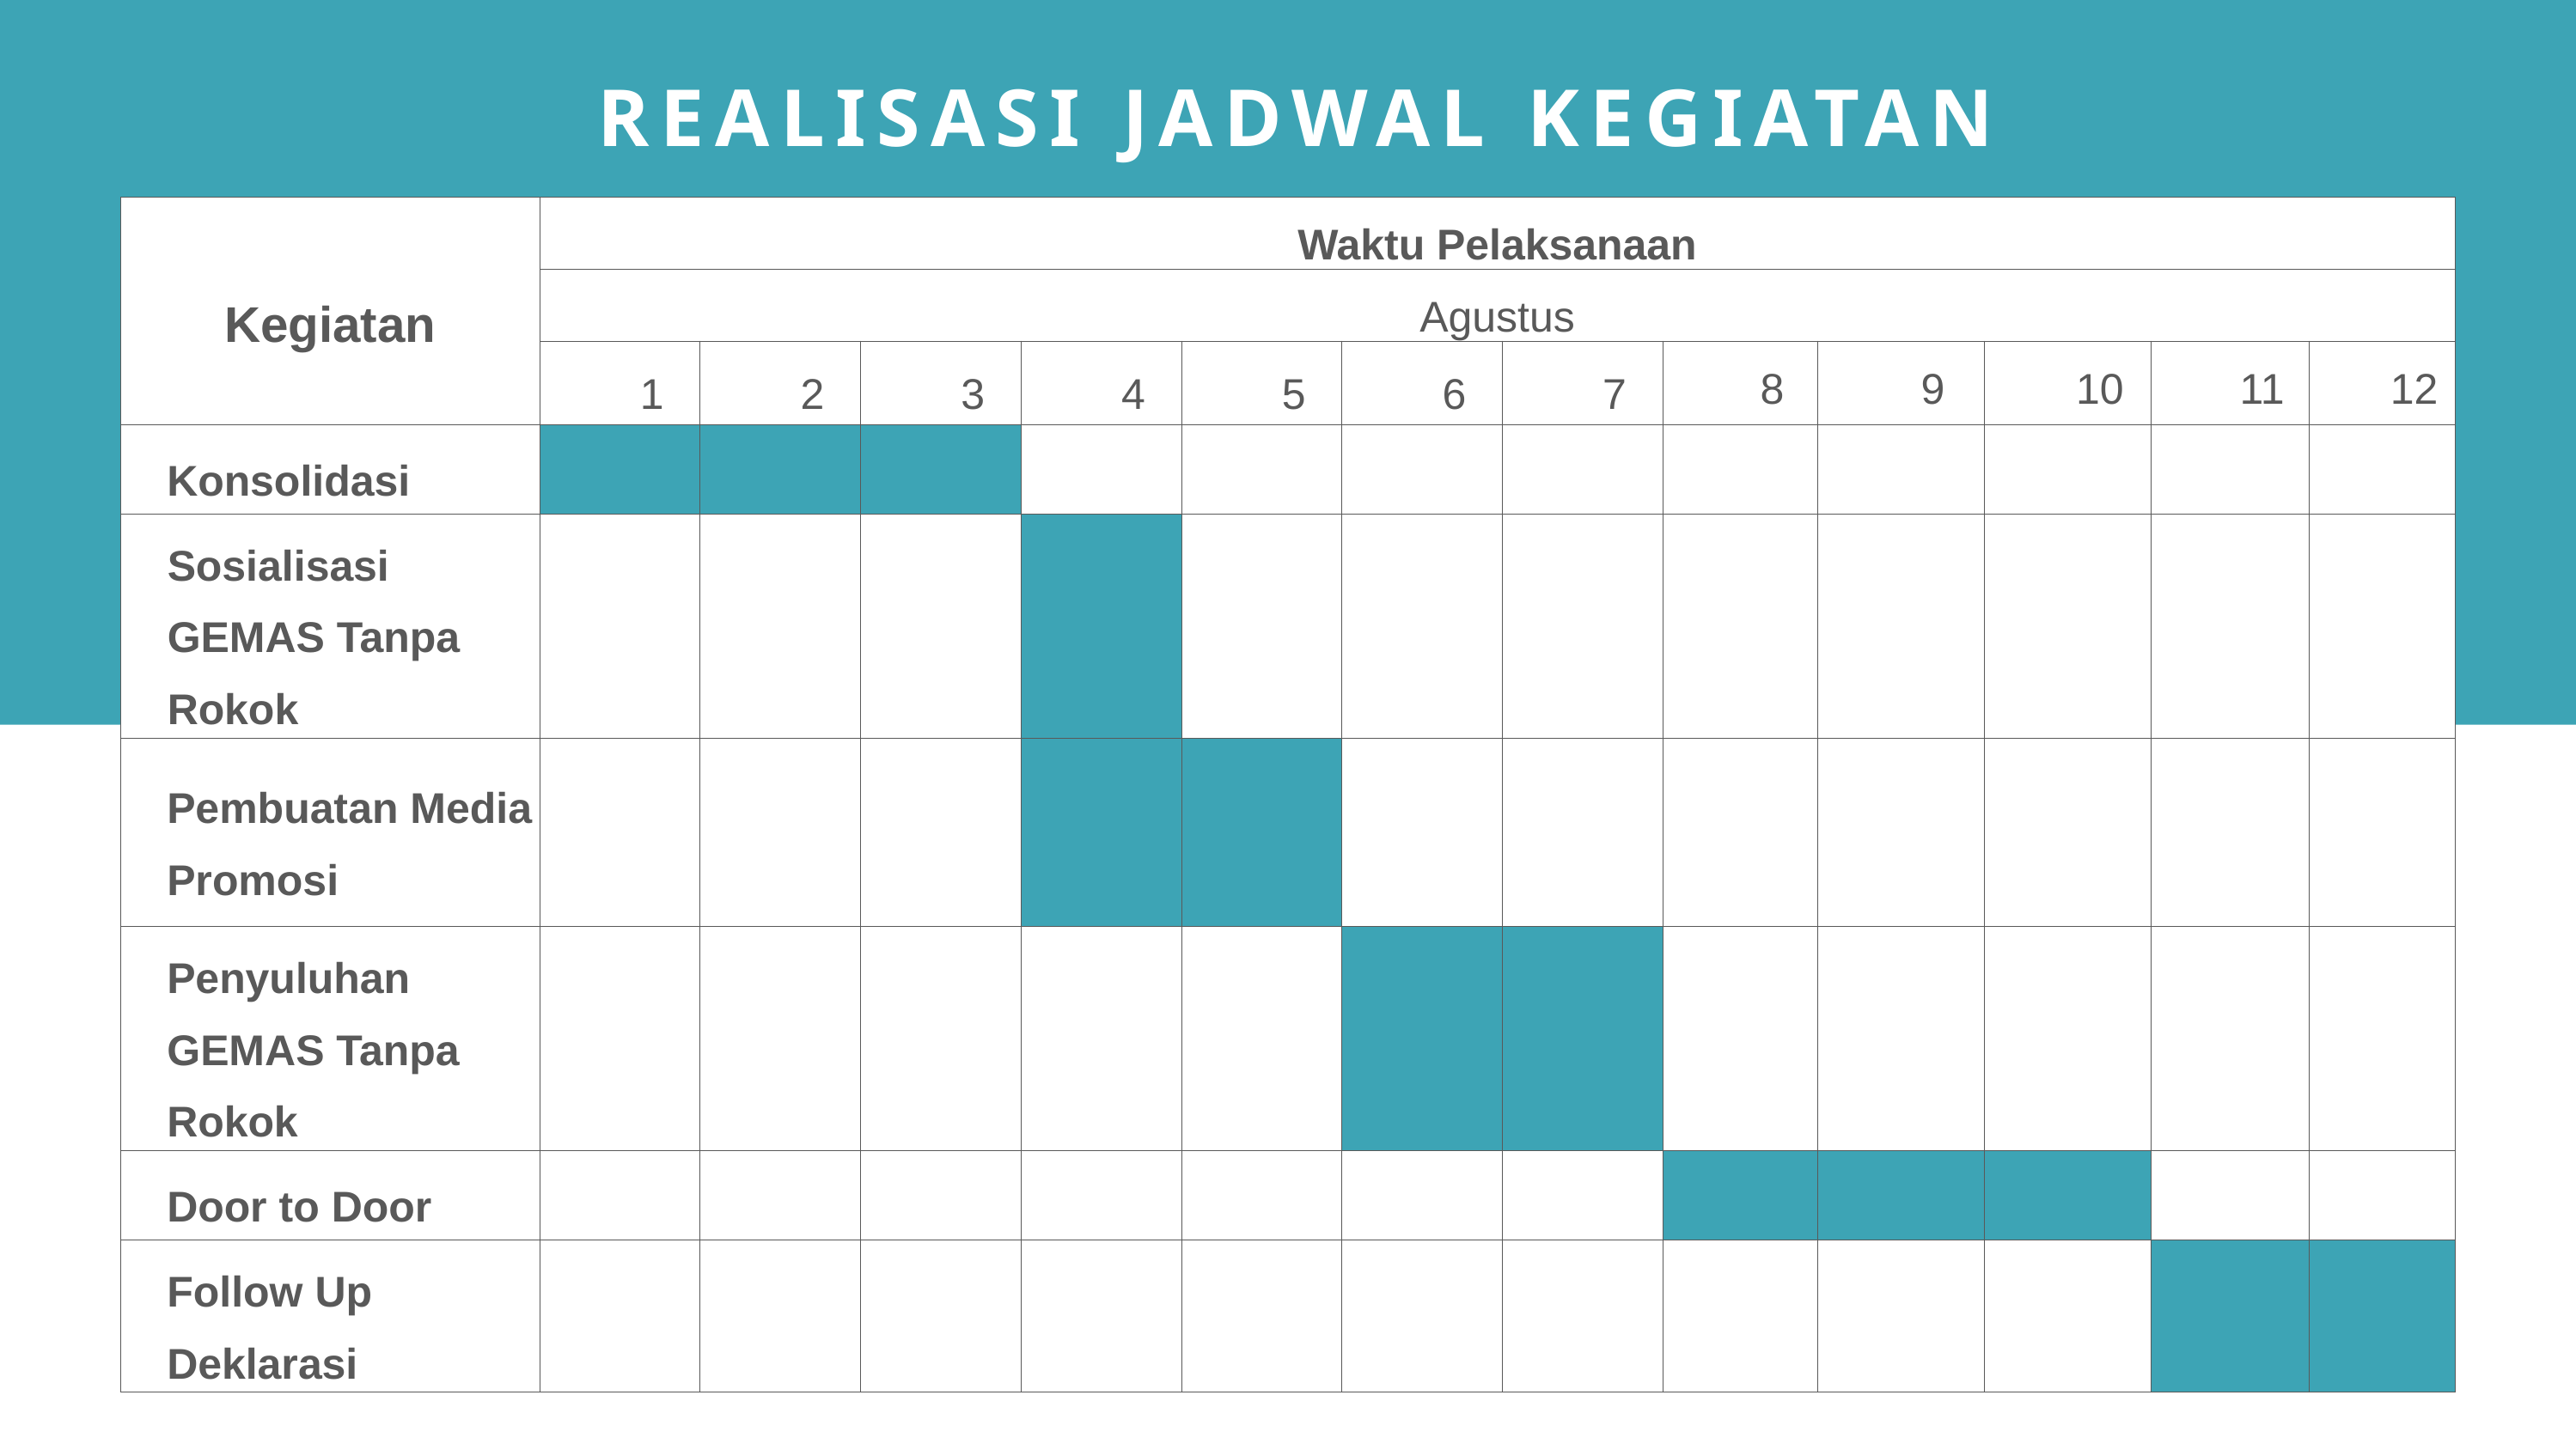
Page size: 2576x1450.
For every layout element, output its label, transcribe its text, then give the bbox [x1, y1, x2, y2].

table_cell [861, 1240, 1021, 1392]
table_cell [700, 739, 860, 926]
table_cell [540, 515, 699, 738]
table_cell [2152, 739, 2309, 926]
table_cell Door to Door [121, 1151, 540, 1240]
table_cell [1182, 425, 1341, 514]
table_cell [1182, 515, 1341, 738]
table_cell [1818, 425, 1984, 514]
table_cell [1985, 515, 2151, 738]
table_cell [2152, 1240, 2309, 1392]
table_cell 1 [540, 342, 699, 424]
table_cell [1182, 1151, 1341, 1240]
table_cell [1503, 1151, 1663, 1240]
table_cell 9 [1818, 342, 1984, 424]
table_cell 10 [1985, 342, 2151, 424]
table_cell Agustus [540, 270, 2455, 341]
table_cell [2152, 425, 2309, 514]
table_cell [2152, 515, 2309, 738]
table_cell [700, 927, 860, 1150]
table_cell [540, 739, 699, 926]
table_cell Pembuatan Media Promosi [121, 739, 540, 926]
table_cell [1342, 739, 1502, 926]
table_cell Follow Up Deklarasi [121, 1240, 540, 1392]
table_cell [540, 927, 699, 1150]
table_cell Konsolidasi [121, 425, 540, 514]
table_cell [1818, 515, 1984, 738]
table_cell 2 [700, 342, 860, 424]
table_cell [1818, 739, 1984, 926]
table_cell [861, 739, 1021, 926]
table_cell 3 [861, 342, 1021, 424]
table_cell [1022, 1240, 1181, 1392]
table_cell 5 [1182, 342, 1341, 424]
table_cell [1985, 1151, 2151, 1240]
table_cell [1503, 425, 1663, 514]
table_cell [700, 1151, 860, 1240]
table_cell [1503, 515, 1663, 738]
table_cell [1022, 927, 1181, 1150]
table_cell [2310, 1151, 2455, 1240]
table_cell [1342, 927, 1502, 1150]
table_cell [1663, 927, 1817, 1150]
table_cell [1503, 739, 1663, 926]
table_cell [1182, 927, 1341, 1150]
table_cell [861, 927, 1021, 1150]
table_cell [1503, 1240, 1663, 1392]
table_cell 12 [2310, 342, 2455, 424]
table_cell [1182, 1240, 1341, 1392]
table_cell [861, 425, 1021, 514]
table_cell [540, 425, 699, 514]
table_cell [1342, 1151, 1502, 1240]
table_cell 8 [1663, 342, 1817, 424]
table_cell [540, 1240, 699, 1392]
table_cell [1342, 515, 1502, 738]
table_cell [1985, 739, 2151, 926]
table_cell [1985, 927, 2151, 1150]
table_cell [1663, 1240, 1817, 1392]
table_cell [1663, 739, 1817, 926]
table_cell [2310, 515, 2455, 738]
table_header Waktu Pelaksanaan [540, 198, 2455, 269]
table_cell [2310, 425, 2455, 514]
table_cell [1342, 425, 1502, 514]
table_cell [1663, 1151, 1817, 1240]
table_cell [1818, 1151, 1984, 1240]
table_cell [2152, 1151, 2309, 1240]
table_cell [2310, 927, 2455, 1150]
table_header Kegiatan [121, 198, 540, 424]
table_cell [2152, 927, 2309, 1150]
table_cell [1663, 425, 1817, 514]
table_cell [861, 1151, 1021, 1240]
table_cell [2310, 1240, 2455, 1392]
list REALISASI JADWAL KEGIATAN [110, 14, 2484, 169]
table_cell [1022, 425, 1181, 514]
table_cell [700, 1240, 860, 1392]
table_cell 11 [2152, 342, 2309, 424]
table_cell [1022, 515, 1181, 738]
table_cell [700, 425, 860, 514]
table_cell [1985, 425, 2151, 514]
table_cell [1022, 739, 1181, 926]
table_cell [1663, 515, 1817, 738]
table_cell [1503, 927, 1663, 1150]
table_cell [1985, 1240, 2151, 1392]
table_cell [1818, 1240, 1984, 1392]
table_cell 7 [1503, 342, 1663, 424]
table_cell [1182, 739, 1341, 926]
table_cell [1342, 1240, 1502, 1392]
table_cell 4 [1022, 342, 1181, 424]
table_cell [2310, 739, 2455, 926]
table_cell Penyuluhan GEMAS Tanpa Rokok [121, 927, 540, 1150]
table_cell [1022, 1151, 1181, 1240]
table_cell [861, 515, 1021, 738]
table_cell [700, 515, 860, 738]
table_cell 6 [1342, 342, 1502, 424]
table_cell [540, 1151, 699, 1240]
table_cell Sosialisasi GEMAS Tanpa Rokok [121, 515, 540, 738]
table_cell [1818, 927, 1984, 1150]
